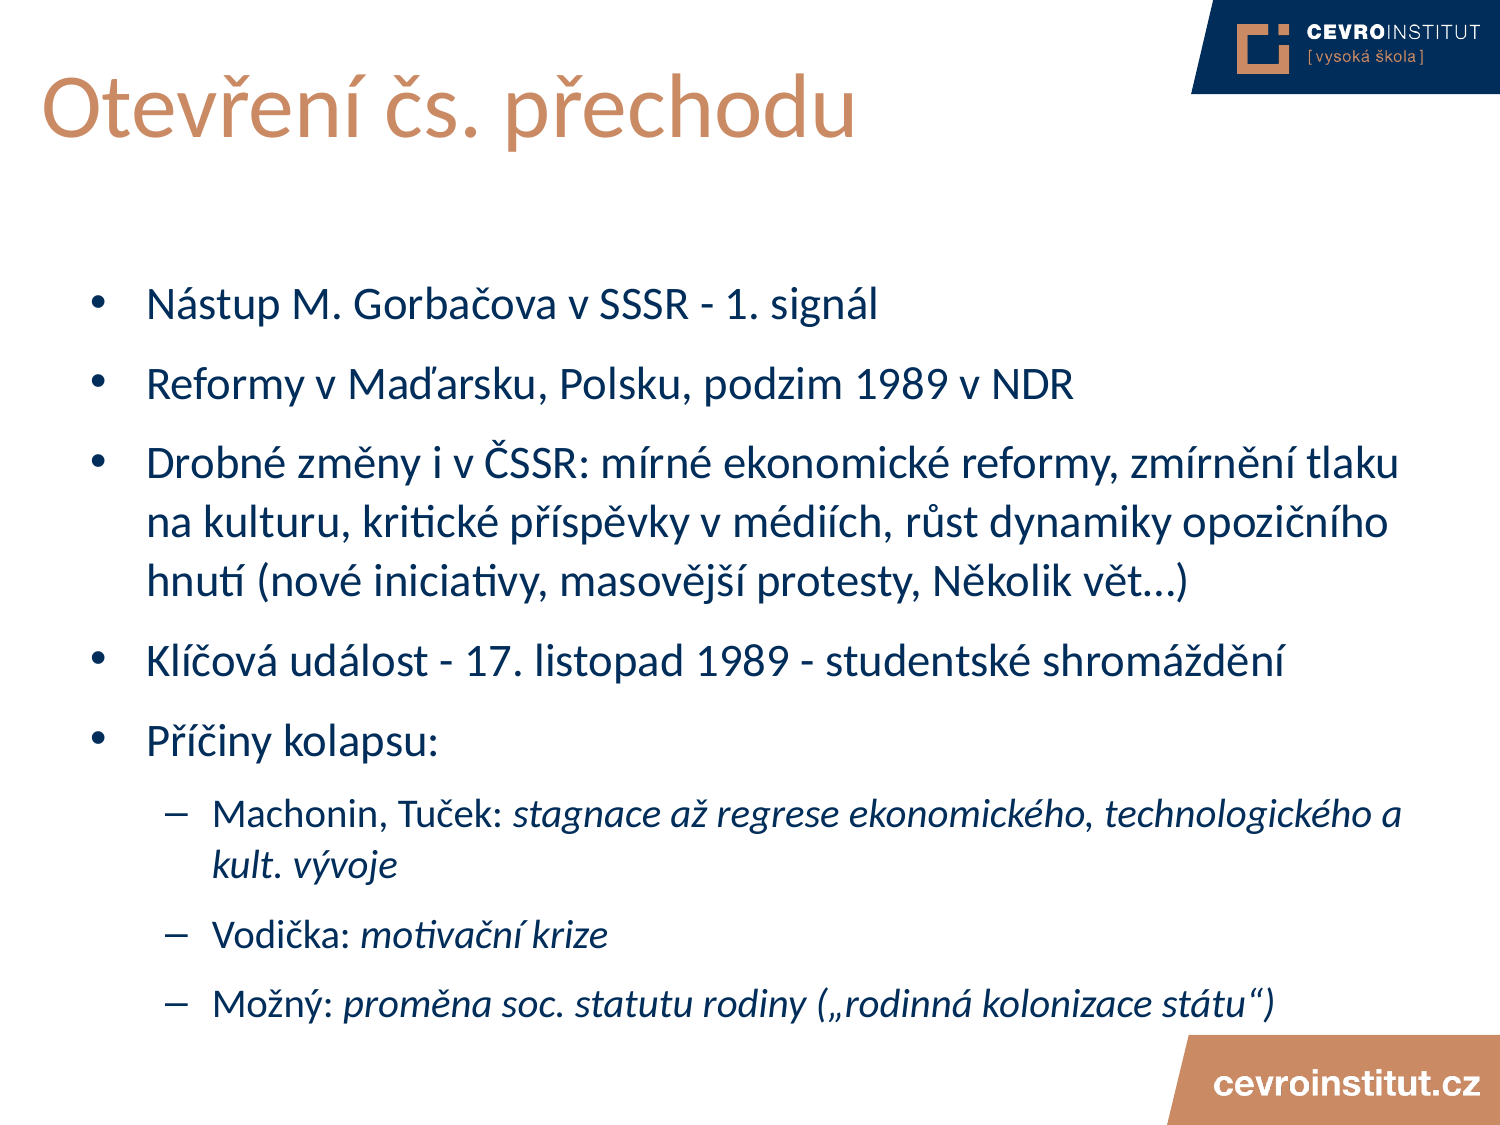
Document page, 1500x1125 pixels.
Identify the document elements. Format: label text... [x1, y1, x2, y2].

title Otevření čs. přechodu [0, 24, 1500, 177]
list Nástup M. Gorbačova v SSSR - 1. signál Reformy v Maďarsku, Polsku, podzim 1989 v NDR Drobné změny i v ČSSR: mírné ekonomické reformy, zmírnění tlaku na kulturu, kritické příspěvky v médiích, růst dynamiky opozičního hnutí (nové iniciativy, masovější protesty, Několik vět…) Klíčová událost - 17. listopad 1989 - studentské shromáždění Příčiny kolapsu: Machonin, Tuček: stagnace až regrese ekonomického, technologického a kult. vývoje Vodička: motivační krize Možný: proměna soc. statutu rodiny („rodinná kolonizace státu“) [75, 262, 1425, 1059]
picture [1214, 1069, 1480, 1096]
